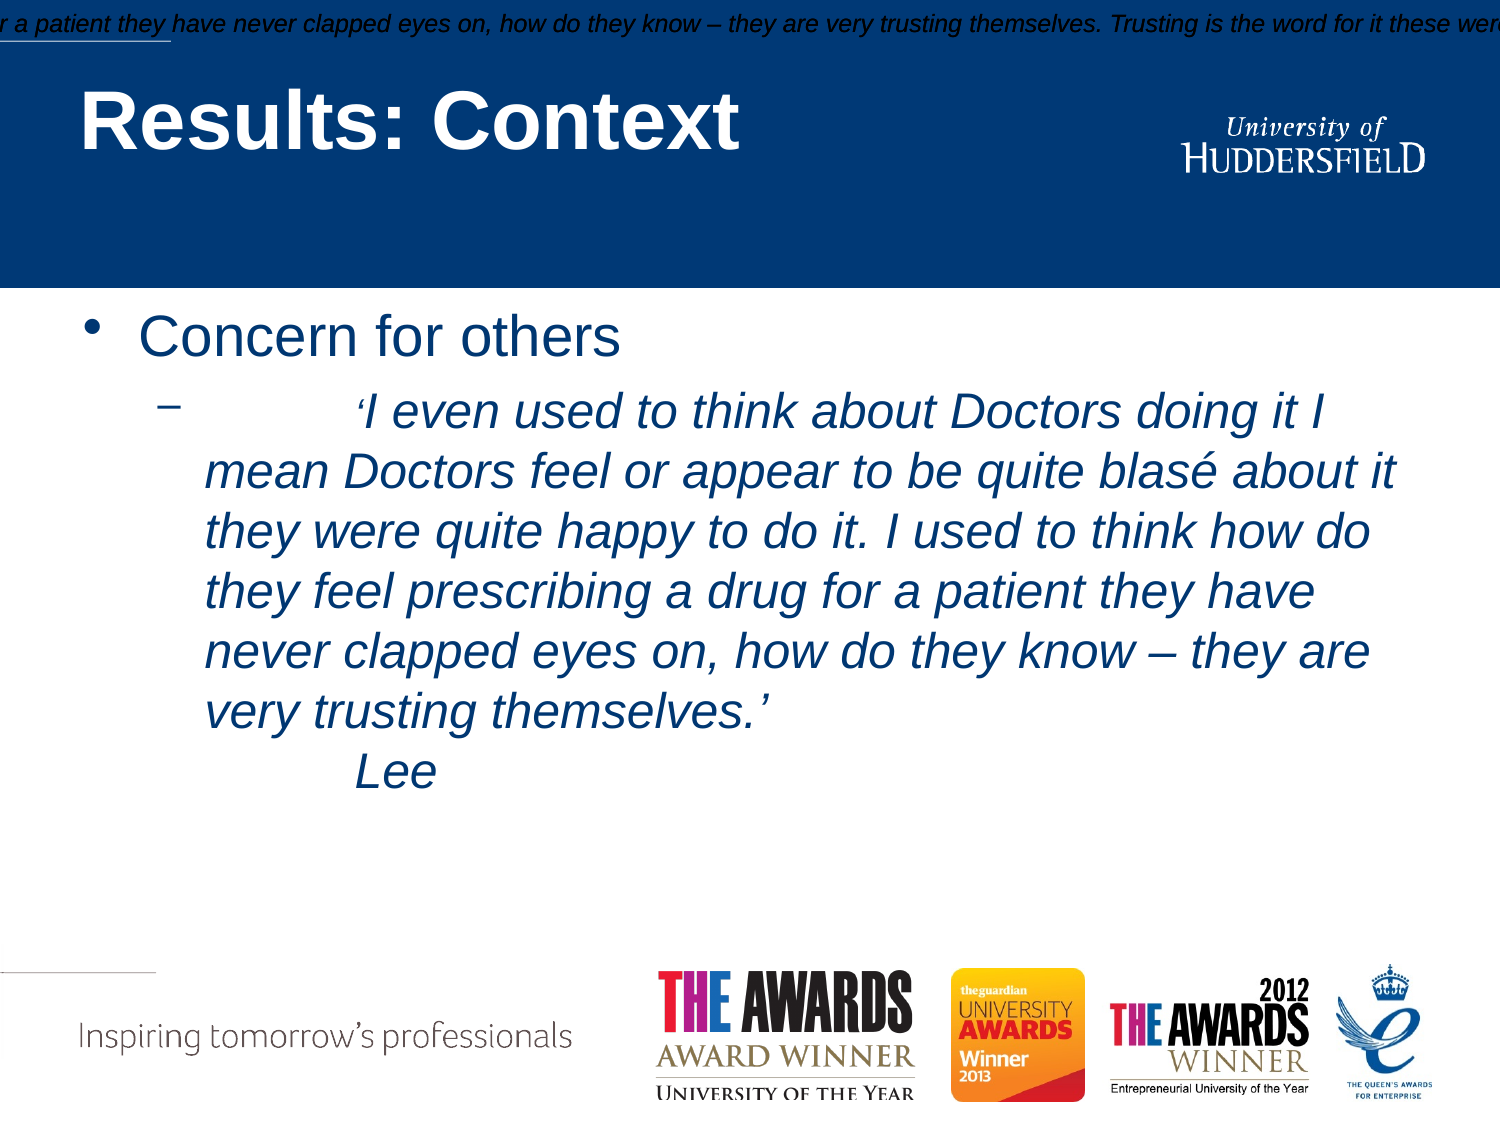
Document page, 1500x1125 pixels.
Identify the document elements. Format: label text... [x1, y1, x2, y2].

text_box ‘I even used to think about Doctors doing it I mean Doctors feel or appear to be quite blasé about it they were quite happy to do it. I used to think how do they feel prescribing a drug for a patient they have never clapped eyes on, how do they know – they are very trusting themselves. Trusting is the word for it these weren’t doctors that regularly worked on my ward so they did not know my capabilities and could not trust my capabilities they did not know me. I might have been a really poor nurse for all they knew, who did not recognise these things.’ Lee [0, 0, 1500, 75]
picture [1091, 969, 1329, 1101]
picture [1336, 964, 1432, 1102]
list Concern for others ‘I even used to think about Doctors doing it I mean Doctors feel or appear to be quite blasé about it they were quite happy to do it. I used to think how do they feel prescribing a drug for a patient they have never clapped eyes on, how do they know – they are very trusting themselves.’ Lee [67, 290, 1418, 952]
picture [951, 968, 1085, 1102]
picture [0, 75, 1500, 288]
picture [0, 944, 591, 1059]
title Results: Context [64, 75, 1415, 191]
